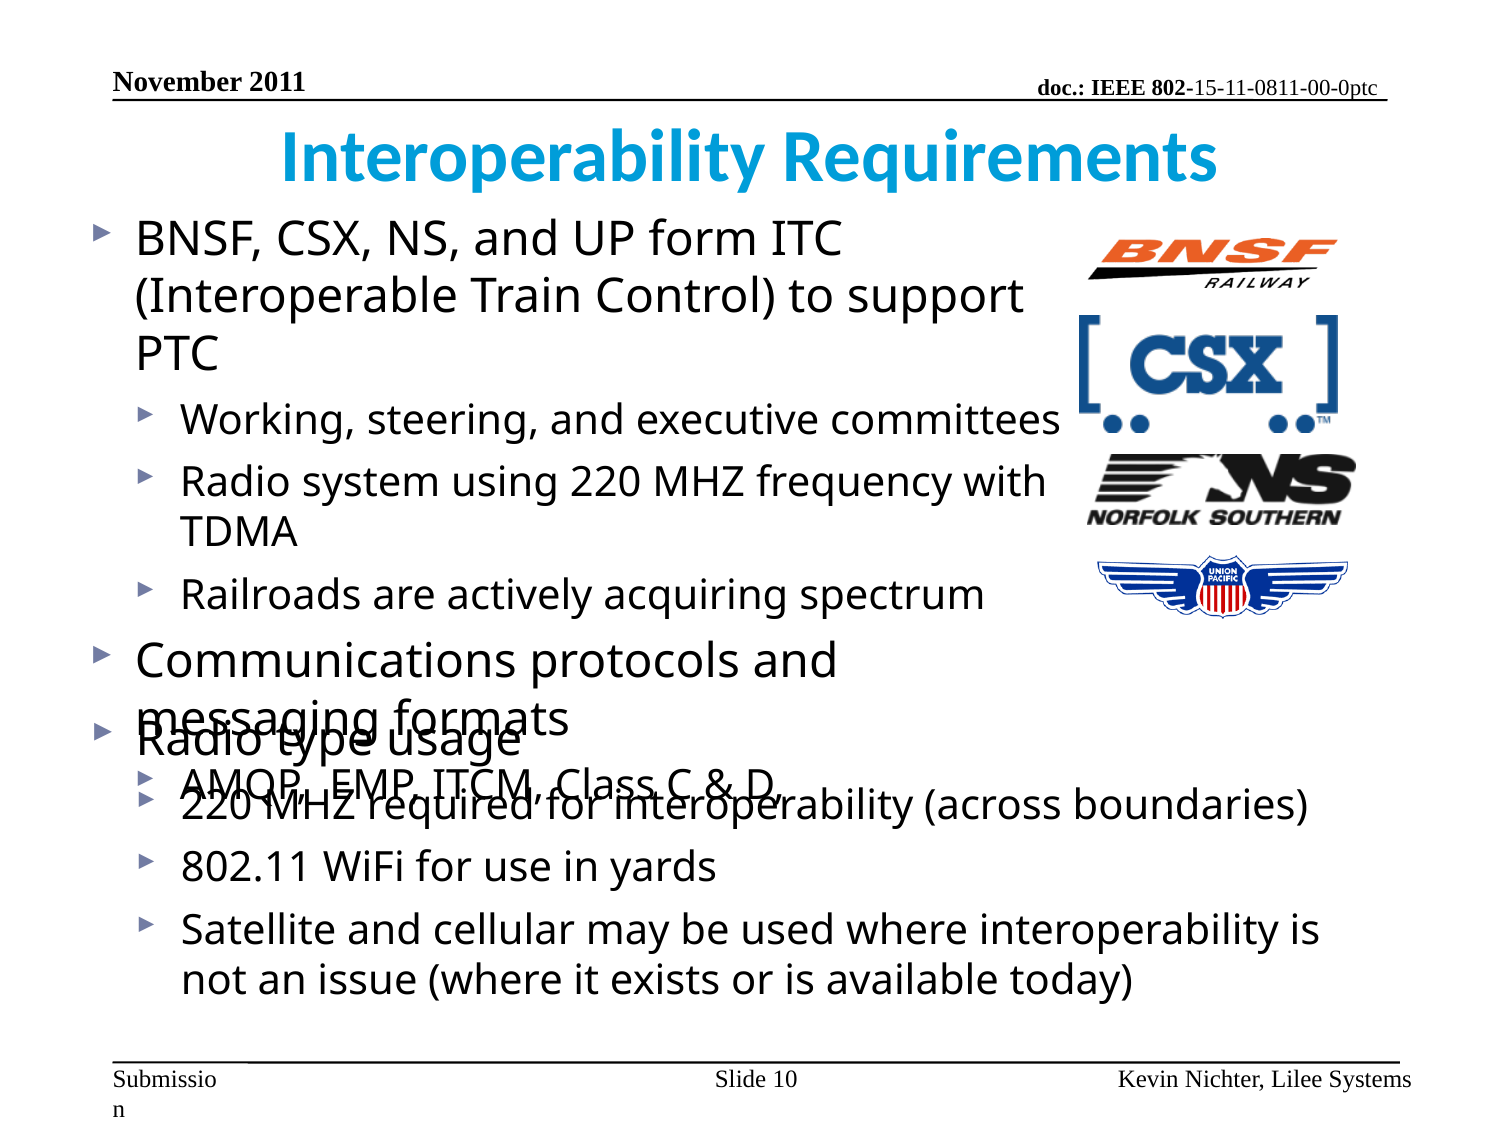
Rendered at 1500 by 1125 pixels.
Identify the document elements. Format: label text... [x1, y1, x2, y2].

text_box Radio type usage 220 MHZ required for interoperability (across boundaries) 802.11 WiFi for use in yards Satellite and cellular may be used where interoperability is not an issue (where it exists or is available today) [75, 699, 1400, 1125]
picture [1087, 454, 1356, 525]
text_box Interoperability Requirements [112, 95, 1388, 208]
picture [1096, 555, 1348, 619]
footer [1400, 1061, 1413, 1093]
picture [1087, 238, 1338, 288]
text_box BNSF, CSX, NS, and UP form ITC (Interoperable Train Control) to support PTC Working, steering, and executive committees Radio system using 220 MHZ frequency with TDMA Railroads are actively acquiring spectrum Communications protocols and messaging formats AMQP, EMP, ITCM, Class C & D, [75, 200, 1088, 634]
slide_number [112, 61, 376, 95]
picture [1079, 315, 1338, 433]
